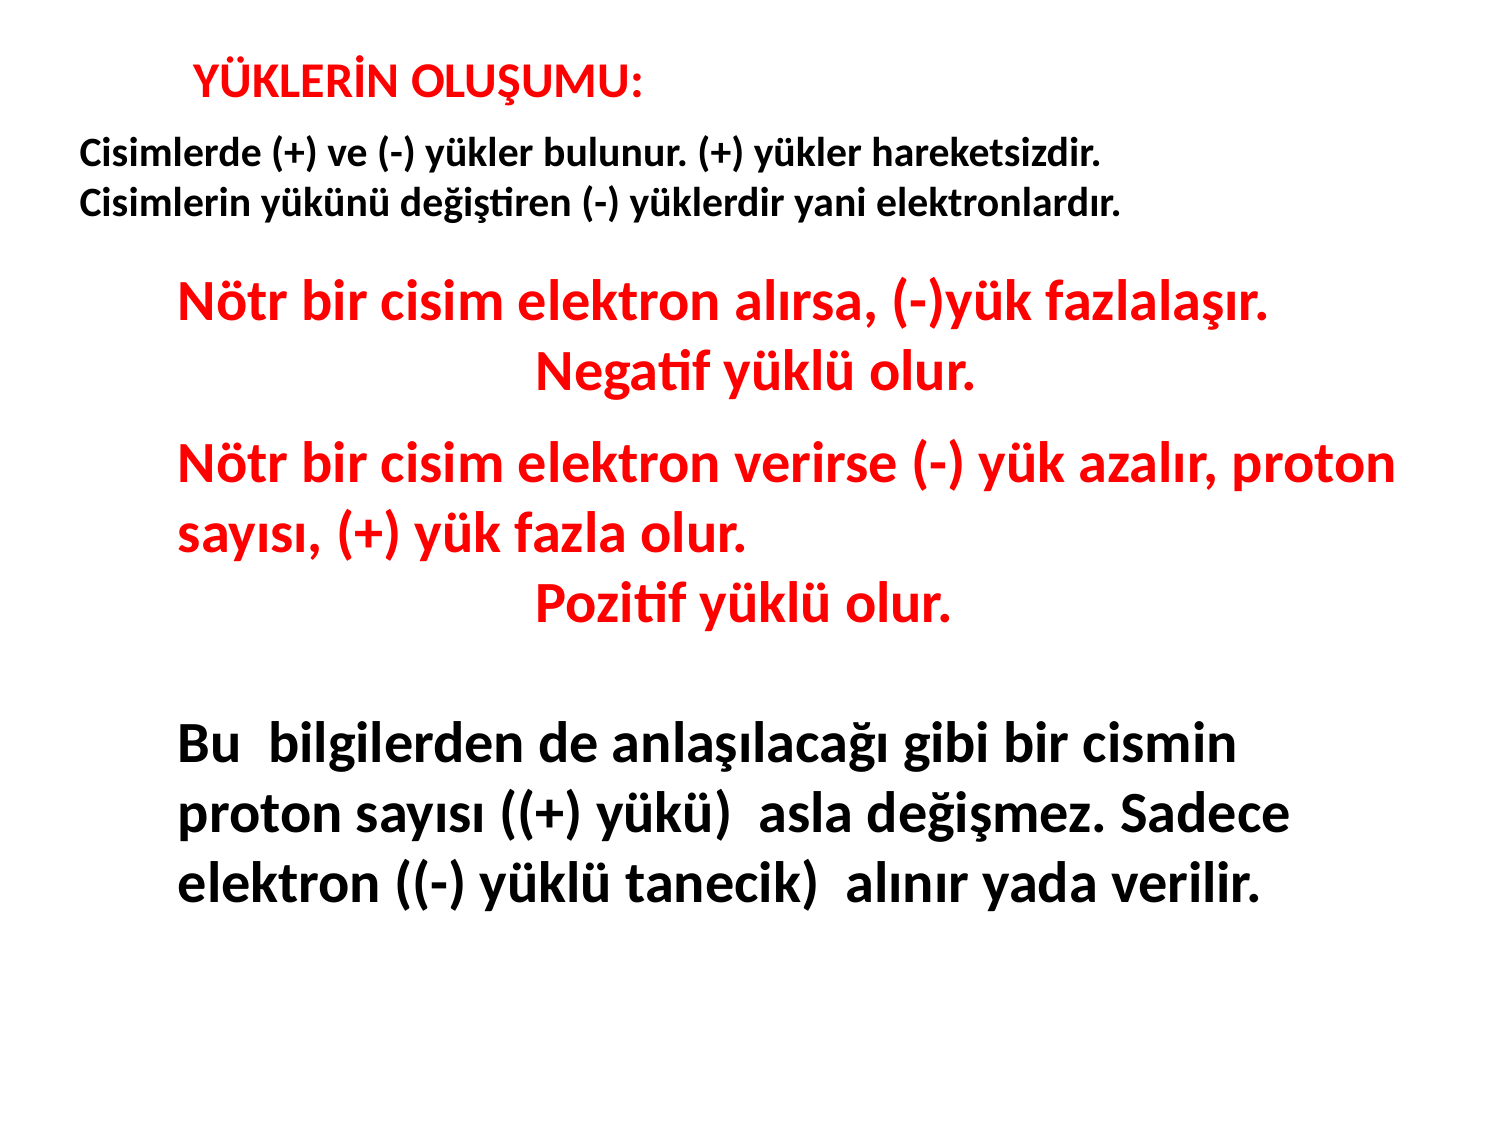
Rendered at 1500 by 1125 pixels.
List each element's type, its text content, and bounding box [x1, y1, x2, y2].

text_box Cisimlerde (+) ve (-) yükler bulunur. (+) yükler hareketsizdir. Cisimlerin yükünü değiştiren (-) yüklerdir yani elektronlardır. [64, 117, 1459, 283]
text_box YÜKLERİN OLUŞUMU: [179, 39, 1278, 115]
text_box Nötr bir cisim elektron alırsa, (-)yük fazlalaşır. Negatif yüklü olur. Nötr bir cisim elektron verirse (-) yük azalır, proton sayısı, (+) yük fazla olur. Pozitif yüklü olur. Bu bilgilerden de anlaşılacağı gibi bir cismin proton sayısı ((+) yükü) asla değişmez. Sadece elektron ((-) yüklü tanecik) alınır yada verilir. [163, 254, 1424, 992]
